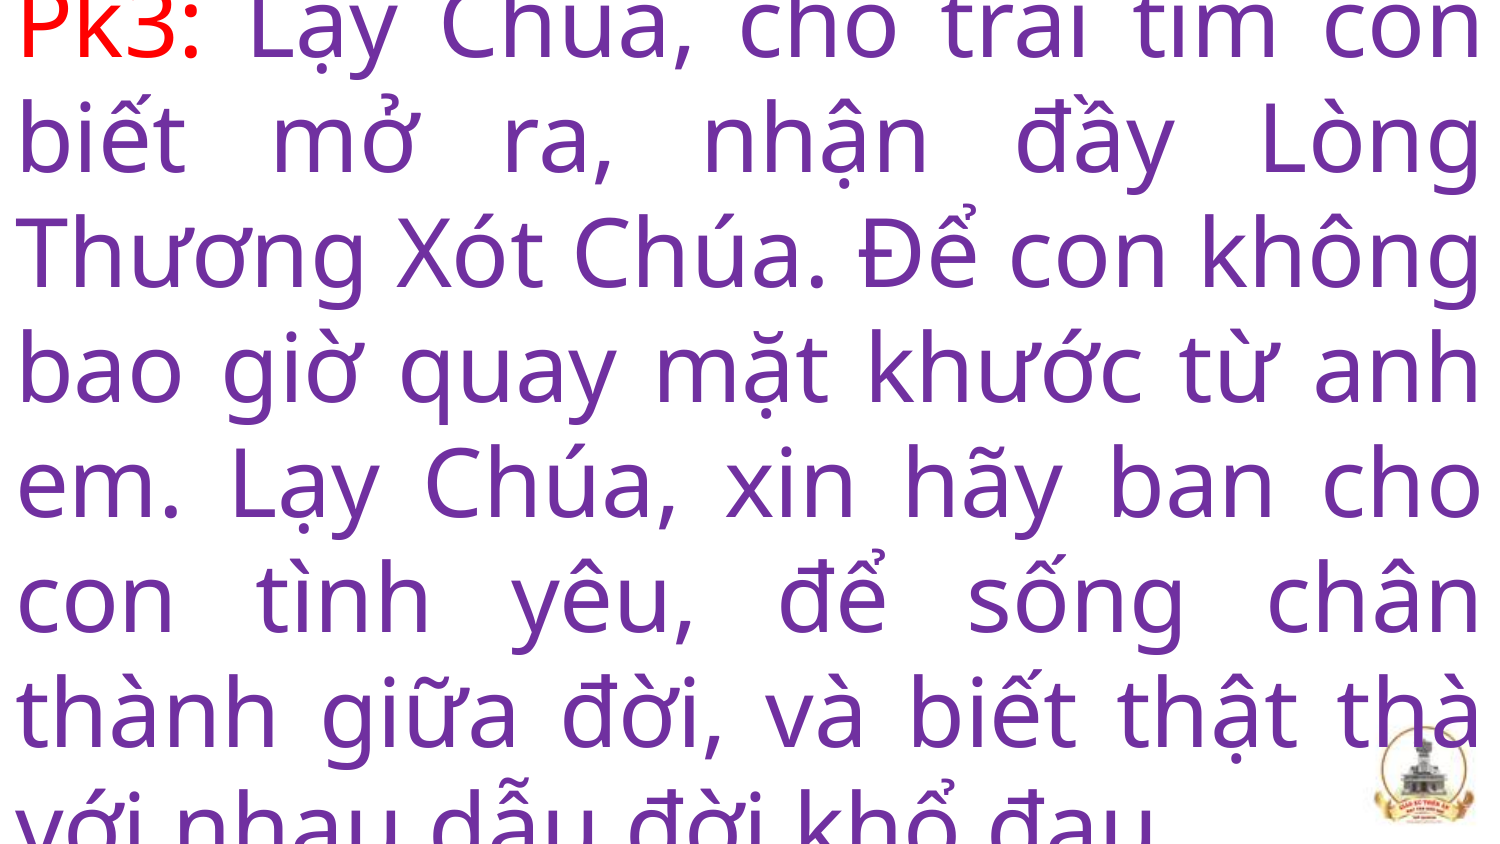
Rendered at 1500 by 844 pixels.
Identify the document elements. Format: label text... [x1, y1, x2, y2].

title Pk3: Lạy Chúa, cho trái tim con biết mở ra, nhận đầy Lòng Thương Xót Chúa. Để con không bao giờ quay mặt khước từ anh em. Lạy Chúa, xin hãy ban cho con tình yêu, để sống chân thành giữa đời, và biết thật thà với nhau dẫu đời khổ đau. [0, 0, 1500, 844]
